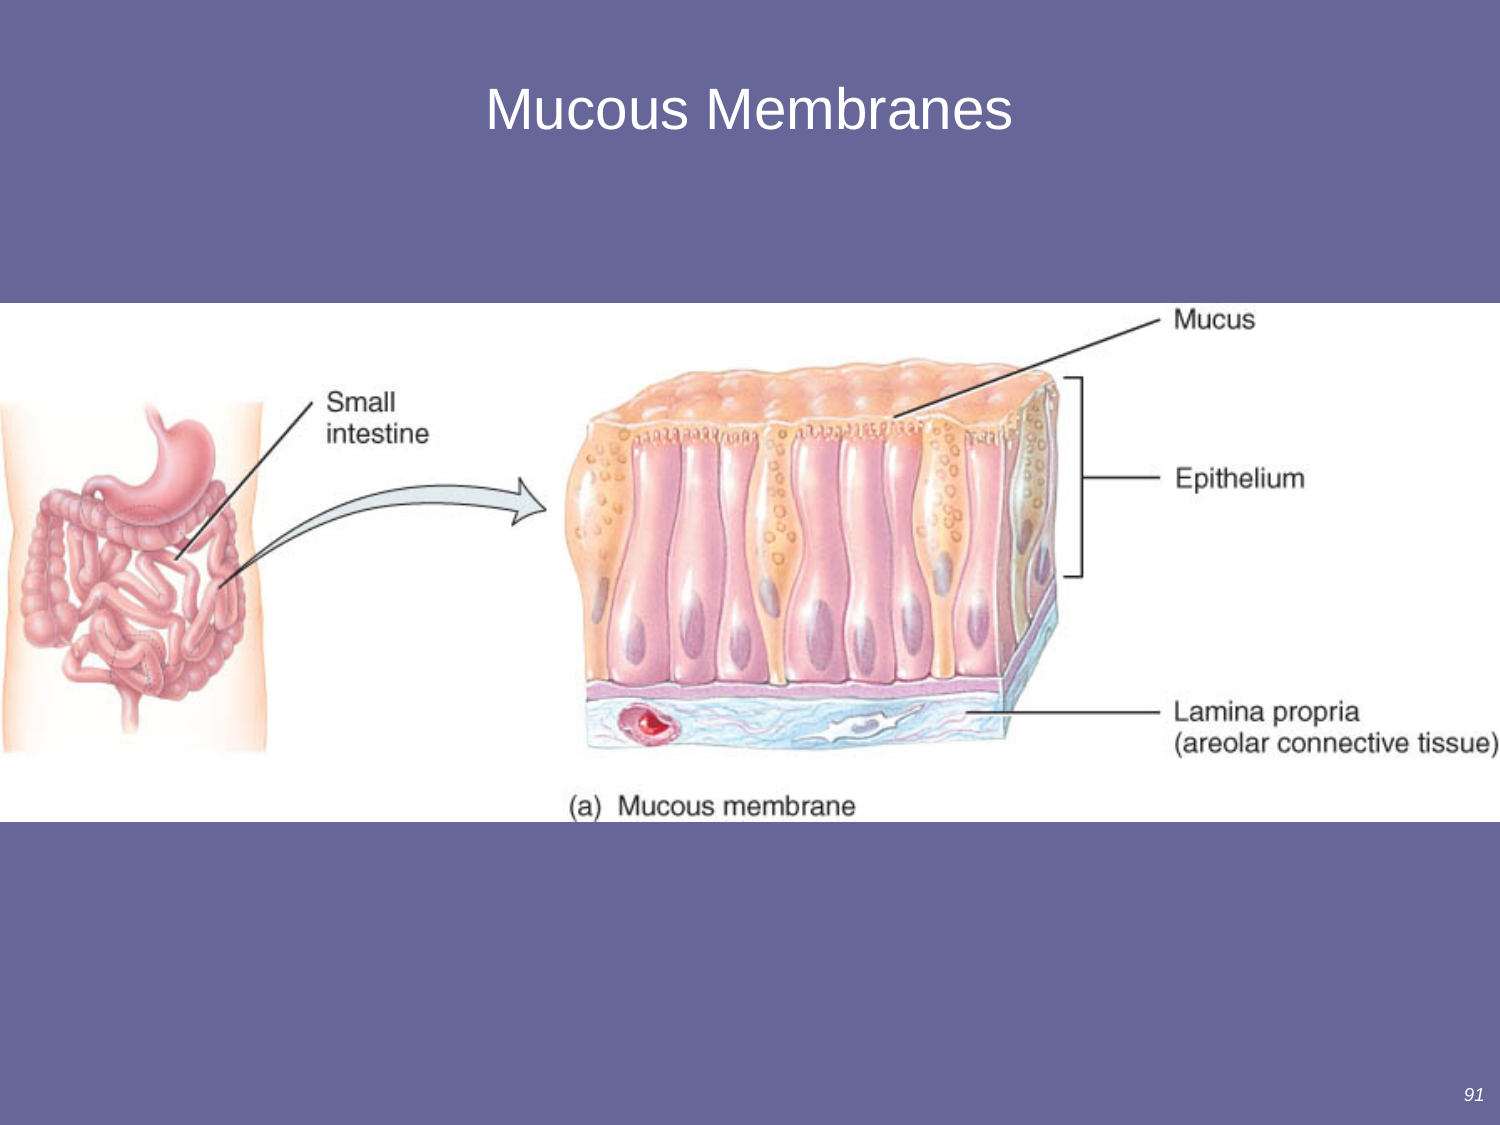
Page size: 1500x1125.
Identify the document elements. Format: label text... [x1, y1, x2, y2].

title Mucous Membranes [37, 12, 1463, 201]
slide_number 91 [1299, 1074, 1500, 1125]
picture [0, 303, 1500, 822]
